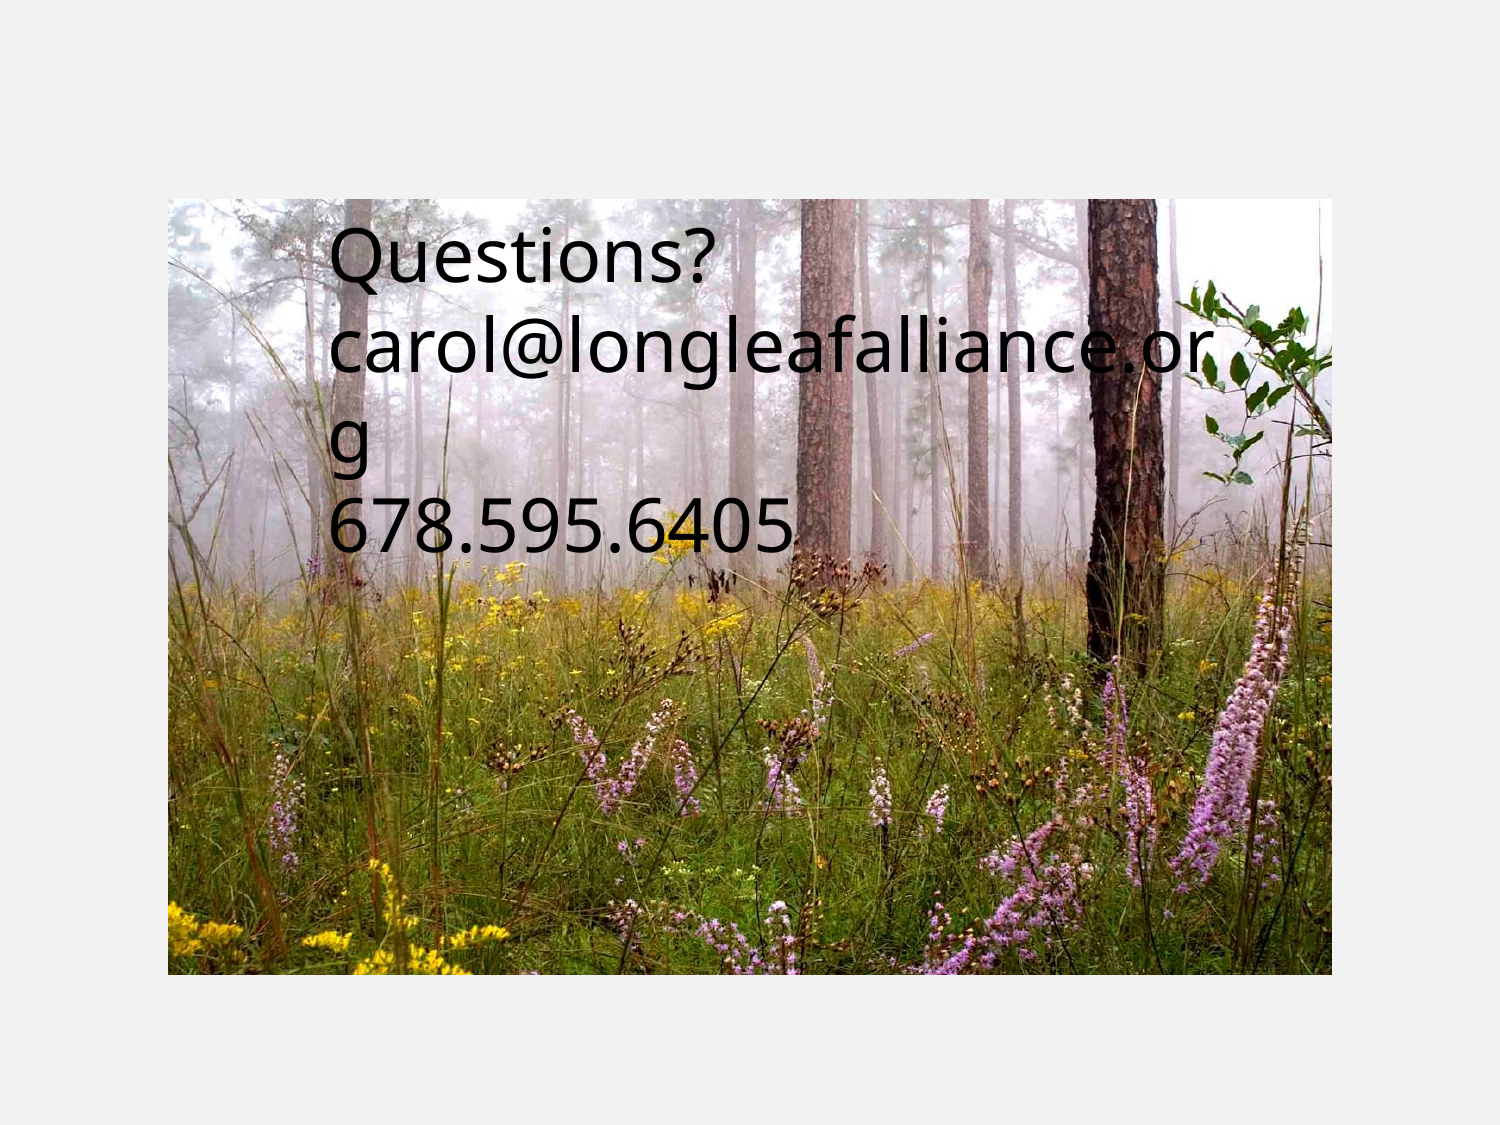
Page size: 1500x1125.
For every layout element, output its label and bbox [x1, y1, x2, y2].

picture [168, 199, 1332, 976]
